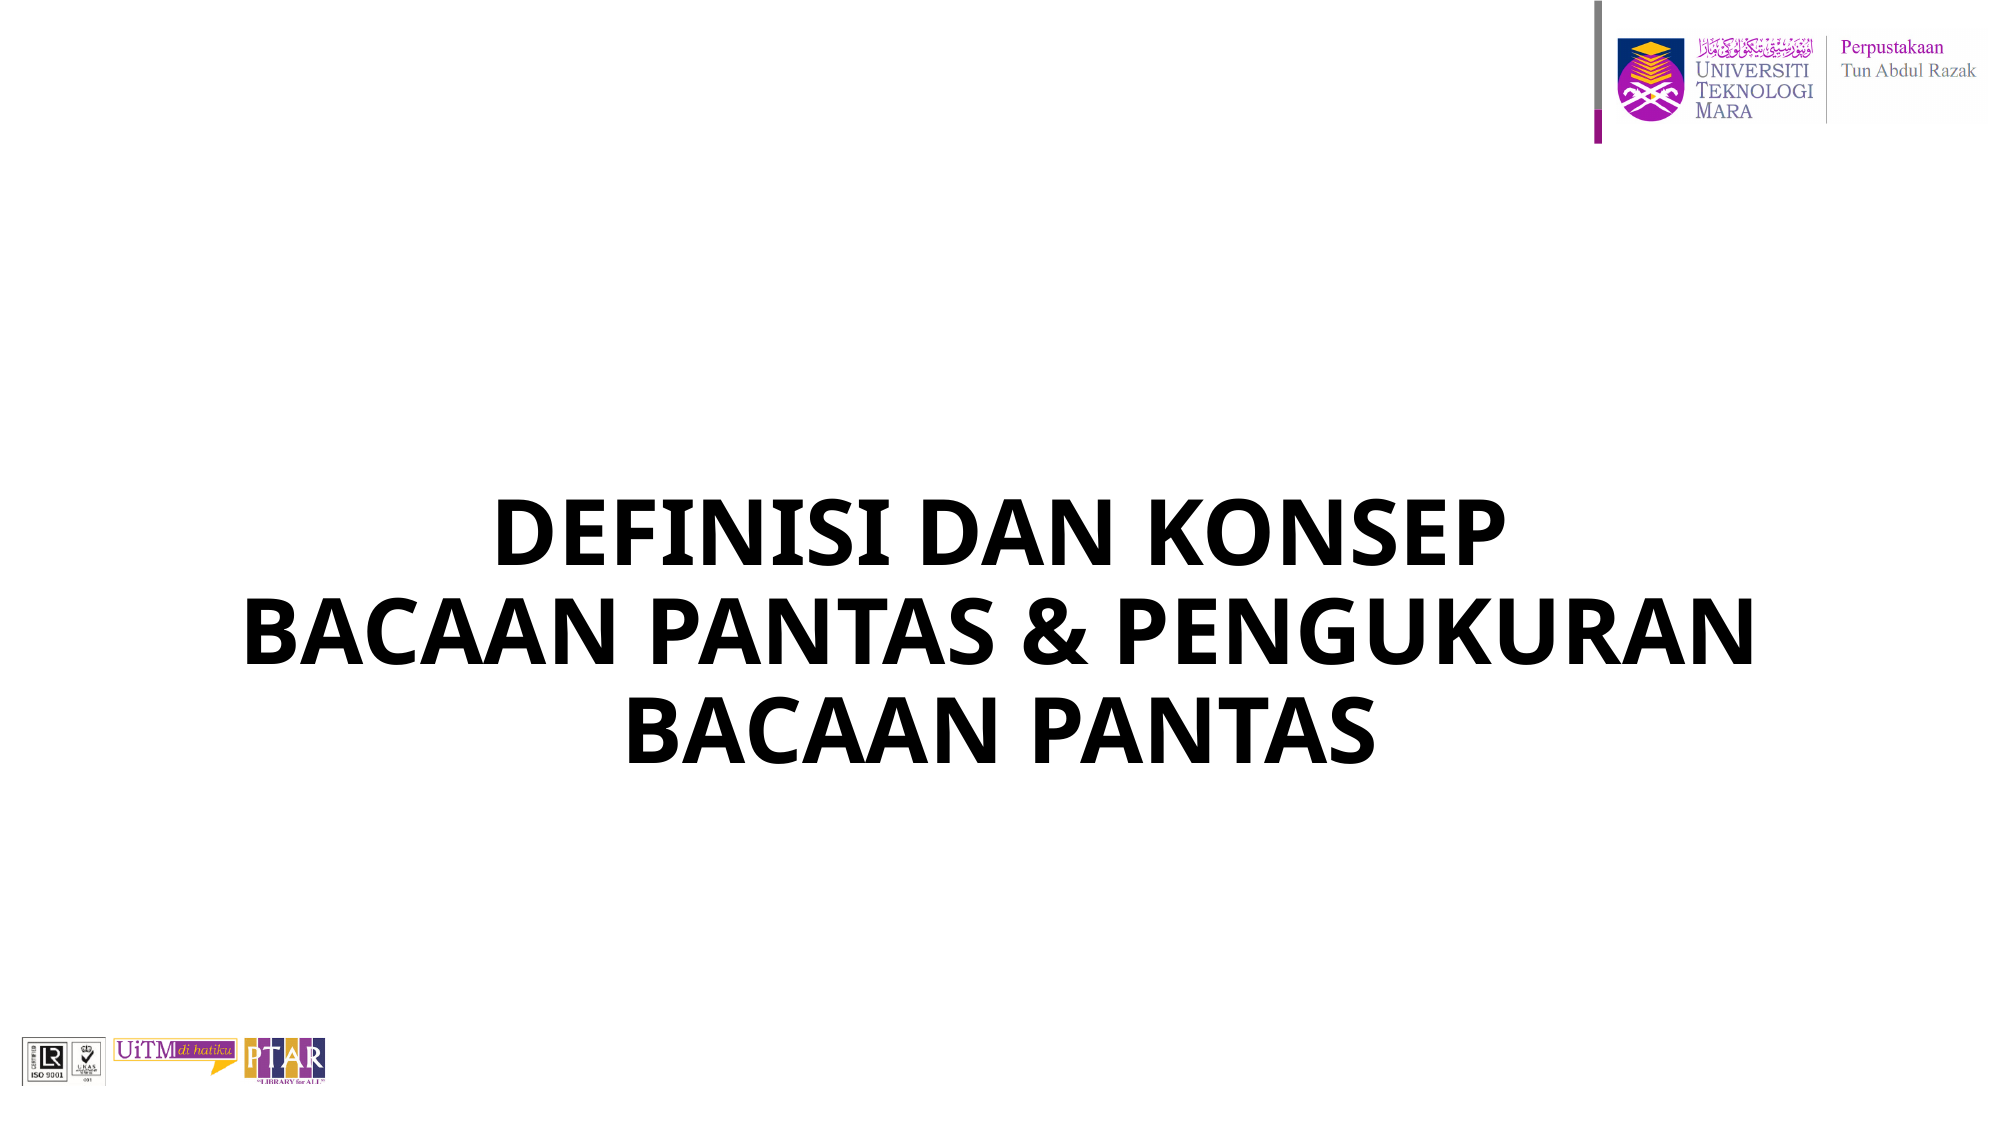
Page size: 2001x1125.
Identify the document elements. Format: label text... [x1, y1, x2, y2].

text_box [1593, 108, 1603, 145]
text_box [21, 1036, 329, 1086]
title DEFINISI DAN KONSEP BACAAN PANTAS & PENGUKURAN BACAAN PANTAS [174, 206, 1825, 792]
picture [1616, 28, 1988, 124]
text_box [1593, 0, 1603, 108]
